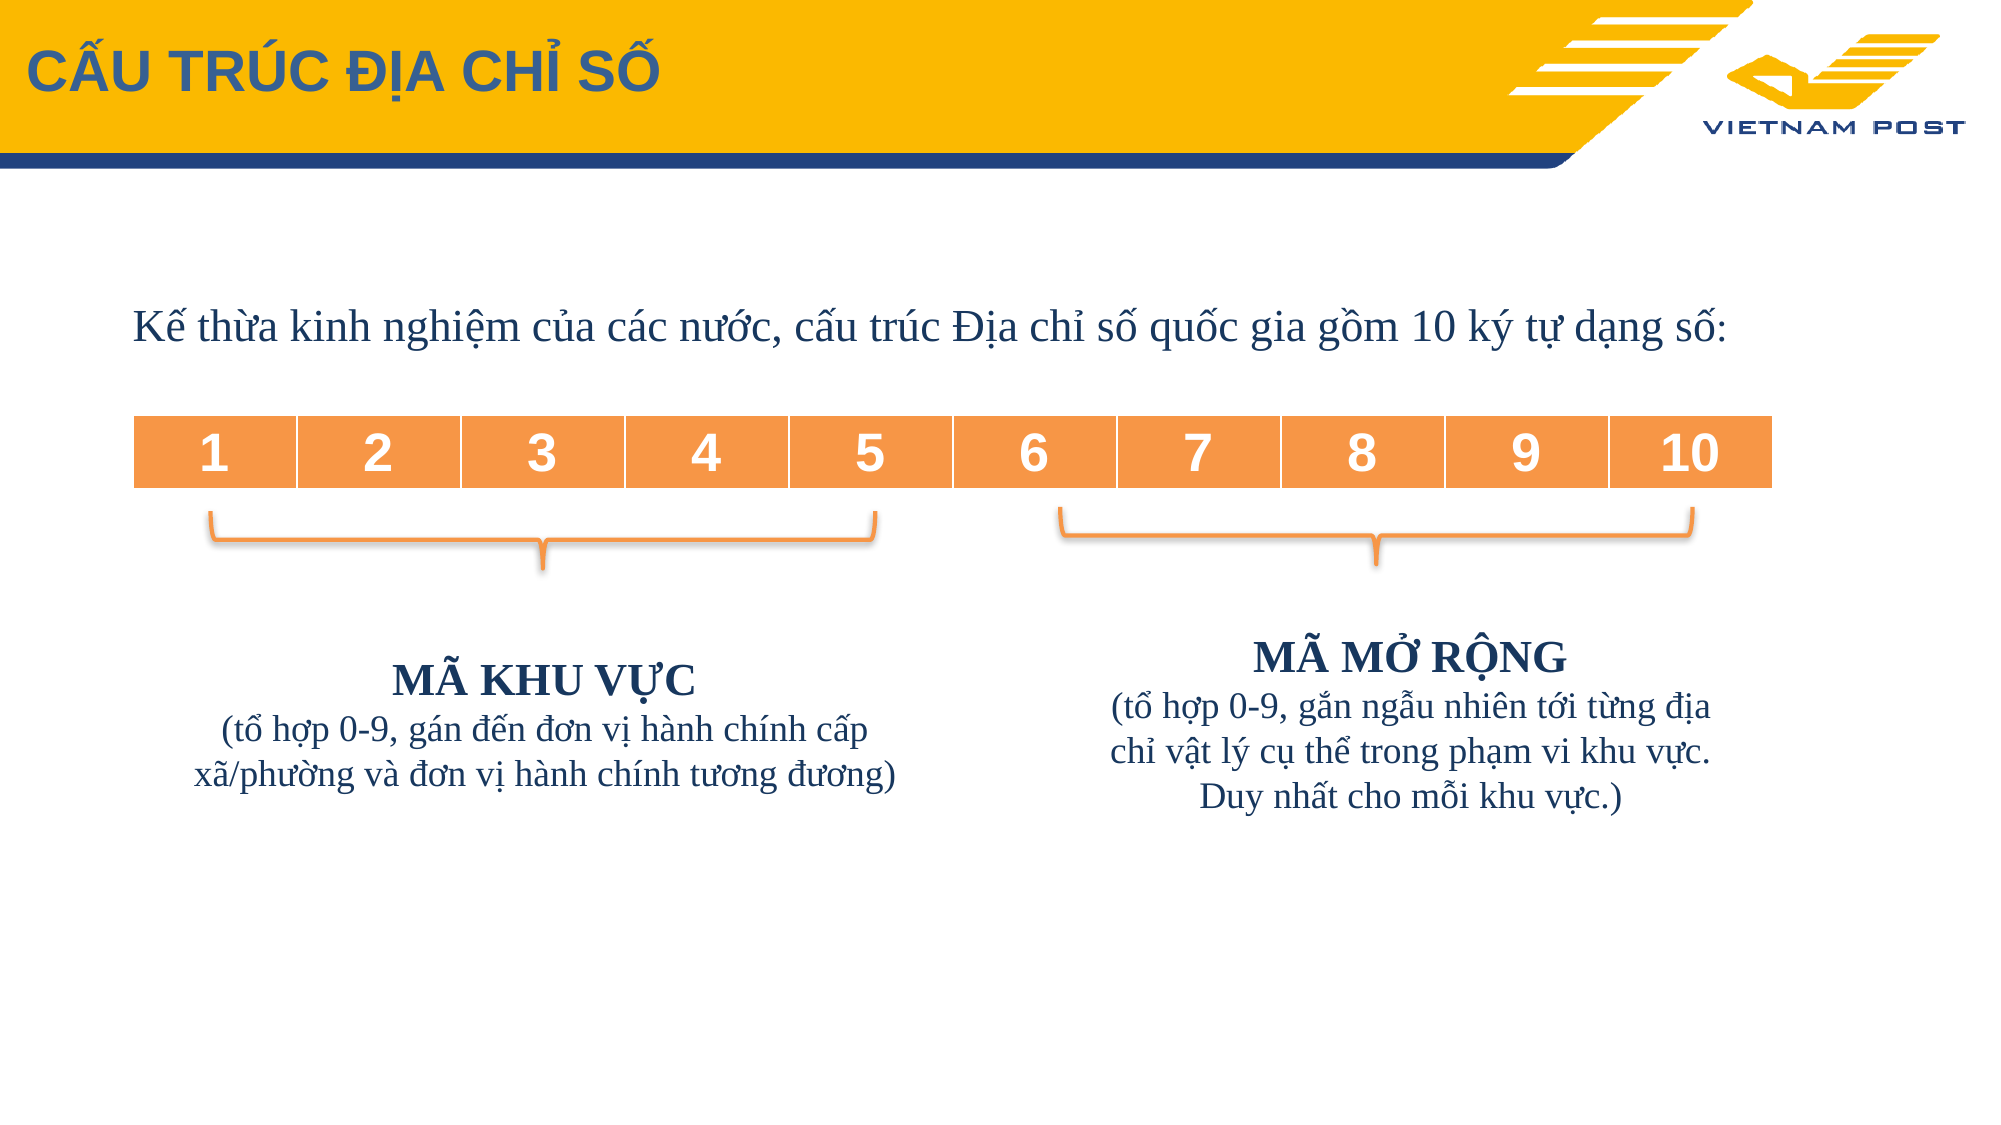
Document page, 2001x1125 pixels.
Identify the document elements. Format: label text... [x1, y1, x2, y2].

table_header 3 [462, 416, 624, 488]
table_header 10 [1610, 416, 1772, 488]
table_header 6 [954, 416, 1116, 488]
table_header 2 [298, 416, 460, 488]
text_box [1058, 506, 1695, 567]
picture [0, 0, 2000, 169]
table_header 4 [626, 416, 788, 488]
table_header 7 [1118, 416, 1280, 488]
table_header 1 [134, 416, 296, 488]
list Kế thừa kinh nghiệm của các nước, cấu trúc Địa chỉ số quốc gia gồm 10 ký tự dạng số: [117, 288, 1843, 386]
title CẤU TRÚC ĐỊA CHỈ SỐ [11, 0, 1812, 136]
text_box [208, 511, 878, 571]
table_header 5 [790, 416, 952, 488]
text_box MÃ KHU VỰC (tổ hợp 0-9, gán đến đơn vị hành chính cấp xã/phường và đơn vị hành chính tương đương) [169, 641, 921, 802]
table_header 8 [1282, 416, 1444, 488]
table_header 9 [1446, 416, 1608, 488]
text_box MÃ MỞ RỘNG (tổ hợp 0-9, gắn ngẫu nhiên tới từng địa chỉ vật lý cụ thể trong phạm vi khu vực. Duy nhất cho mỗi khu vực.) [1079, 619, 1743, 824]
